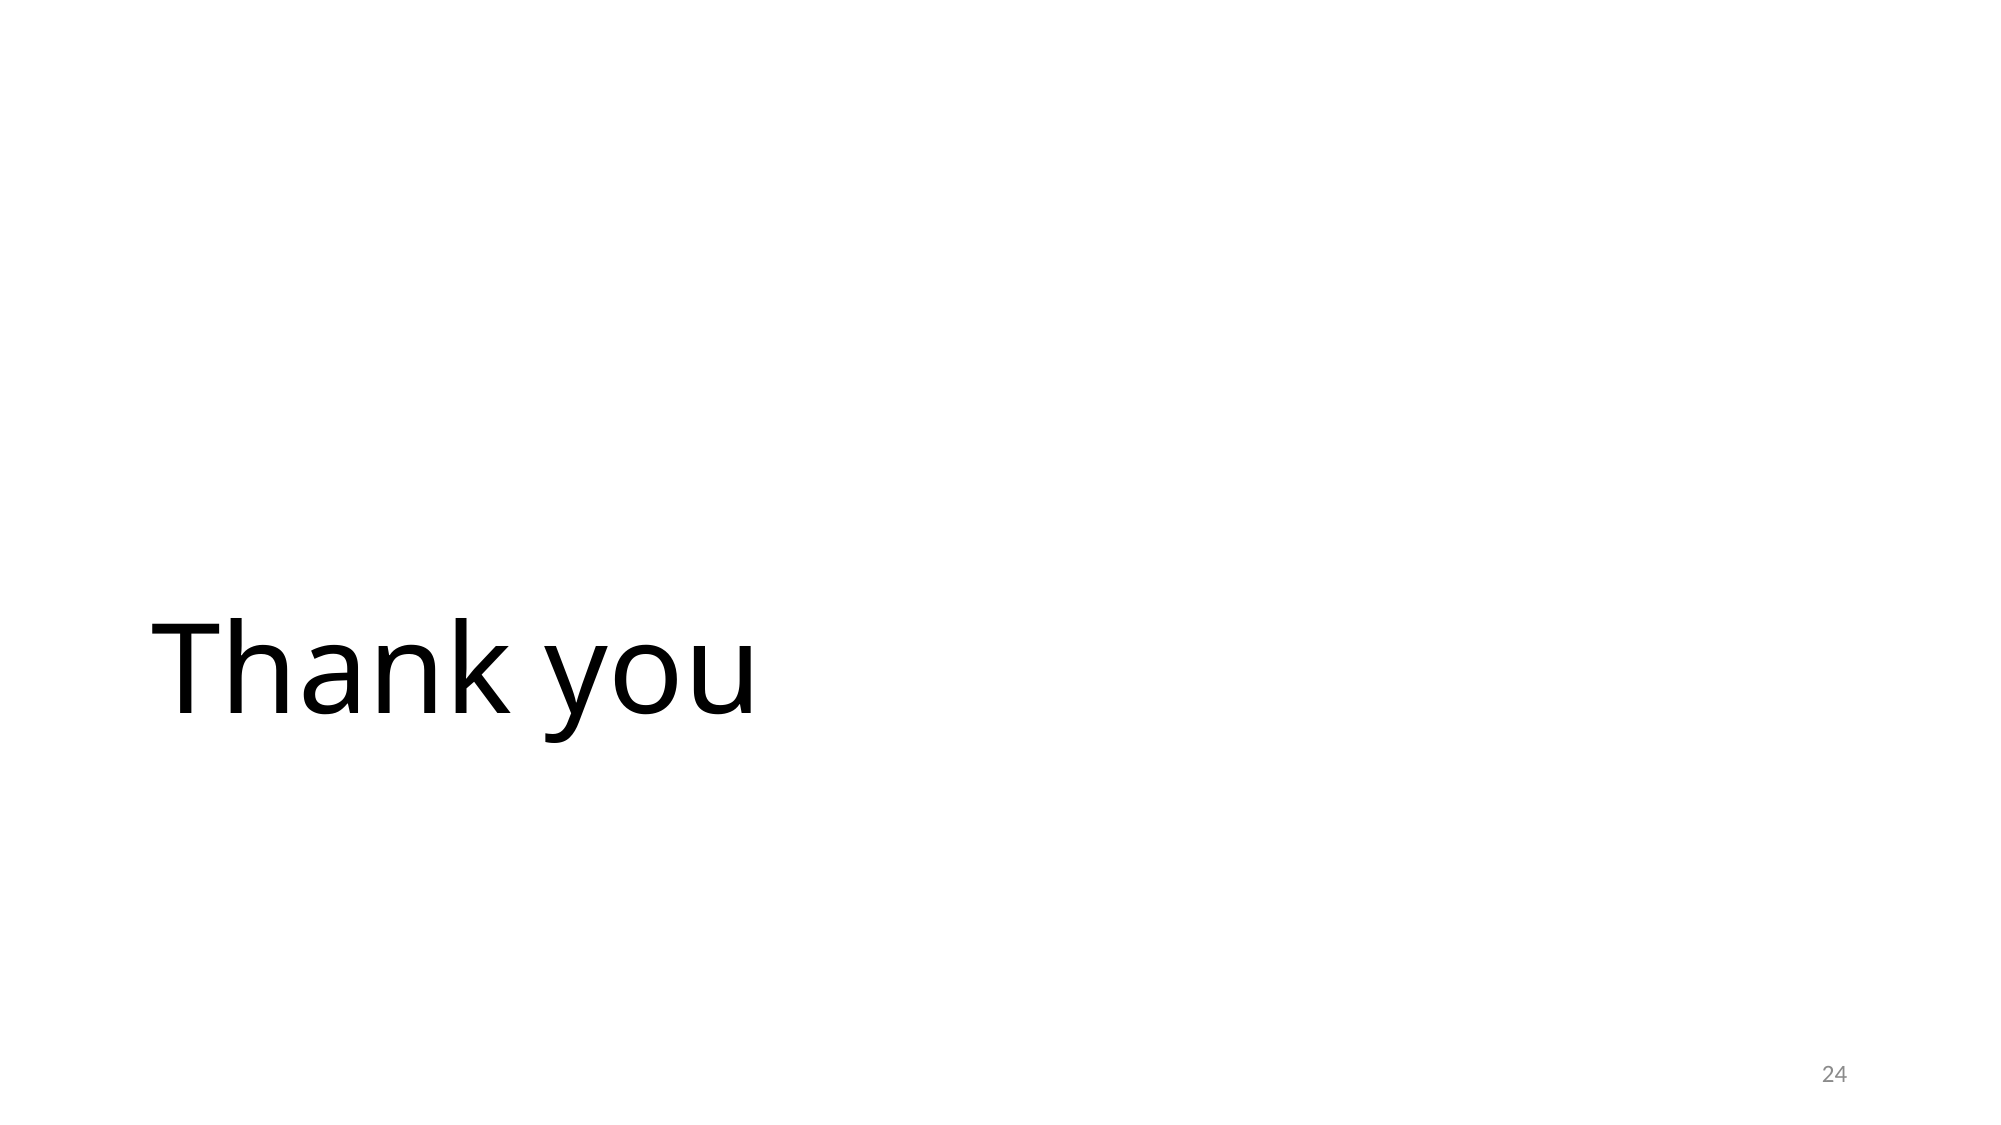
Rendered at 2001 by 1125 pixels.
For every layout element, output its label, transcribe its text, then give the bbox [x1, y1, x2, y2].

slide_number 24 [1412, 1042, 1863, 1103]
title Thank you [136, 280, 1862, 749]
